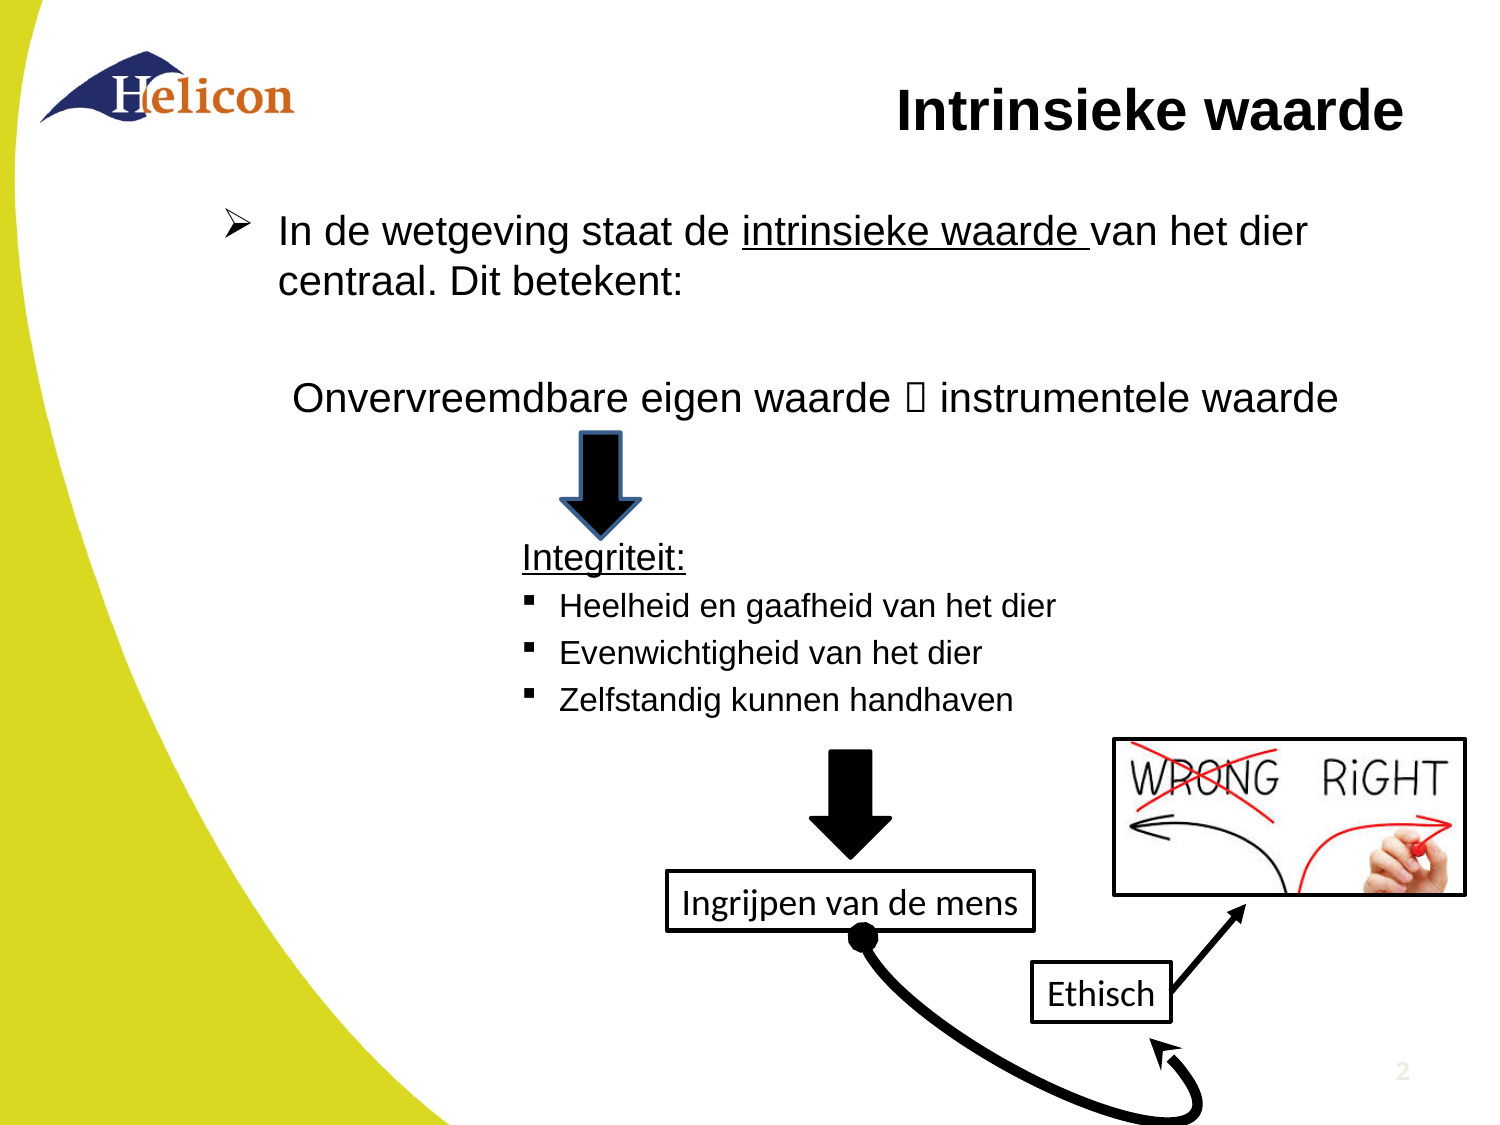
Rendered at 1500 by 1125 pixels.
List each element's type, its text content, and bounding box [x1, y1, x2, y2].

list In de wetgeving staat de intrinsieke waarde van het dier centraal. Dit betekent: Onvervreemdbare eigen waarde  instrumentele waarde Integriteit: Heelheid en gaafheid van het dier Evenwichtigheid van het dier Zelfstandig kunnen handhaven [206, 196, 1425, 1005]
text_box [808, 749, 893, 860]
slide_number 2 [1156, 1042, 1425, 1103]
picture [0, 0, 1500, 1125]
title Intrinsieke waarde [330, 53, 1421, 161]
text_box [559, 430, 643, 541]
text_box Ingrijpen van de mens [666, 870, 1034, 931]
text_box [857, 931, 1199, 1124]
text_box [1171, 903, 1247, 993]
text_box Ethisch [1032, 962, 1171, 1022]
